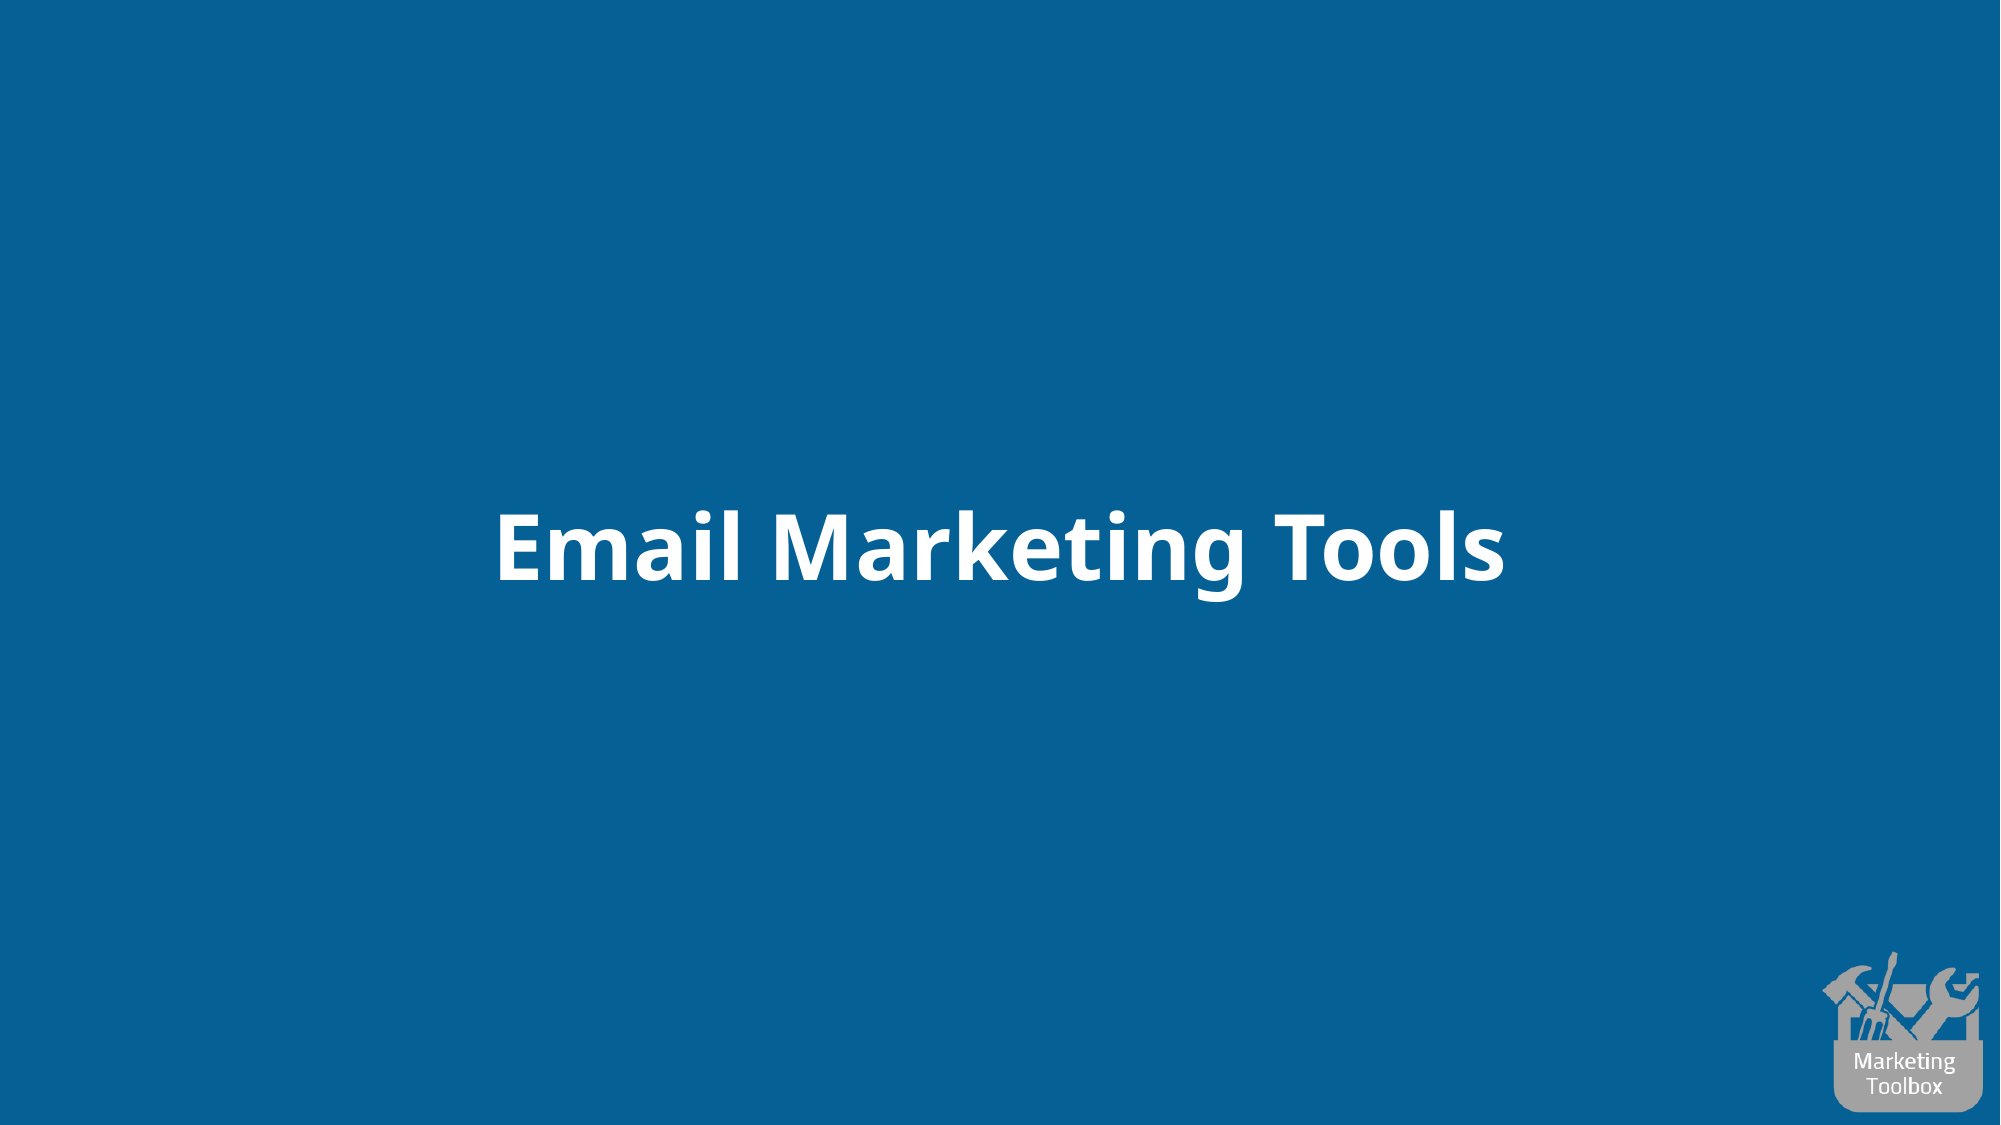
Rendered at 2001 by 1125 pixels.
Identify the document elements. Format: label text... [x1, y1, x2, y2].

title Email Marketing Tools [137, 434, 1863, 653]
